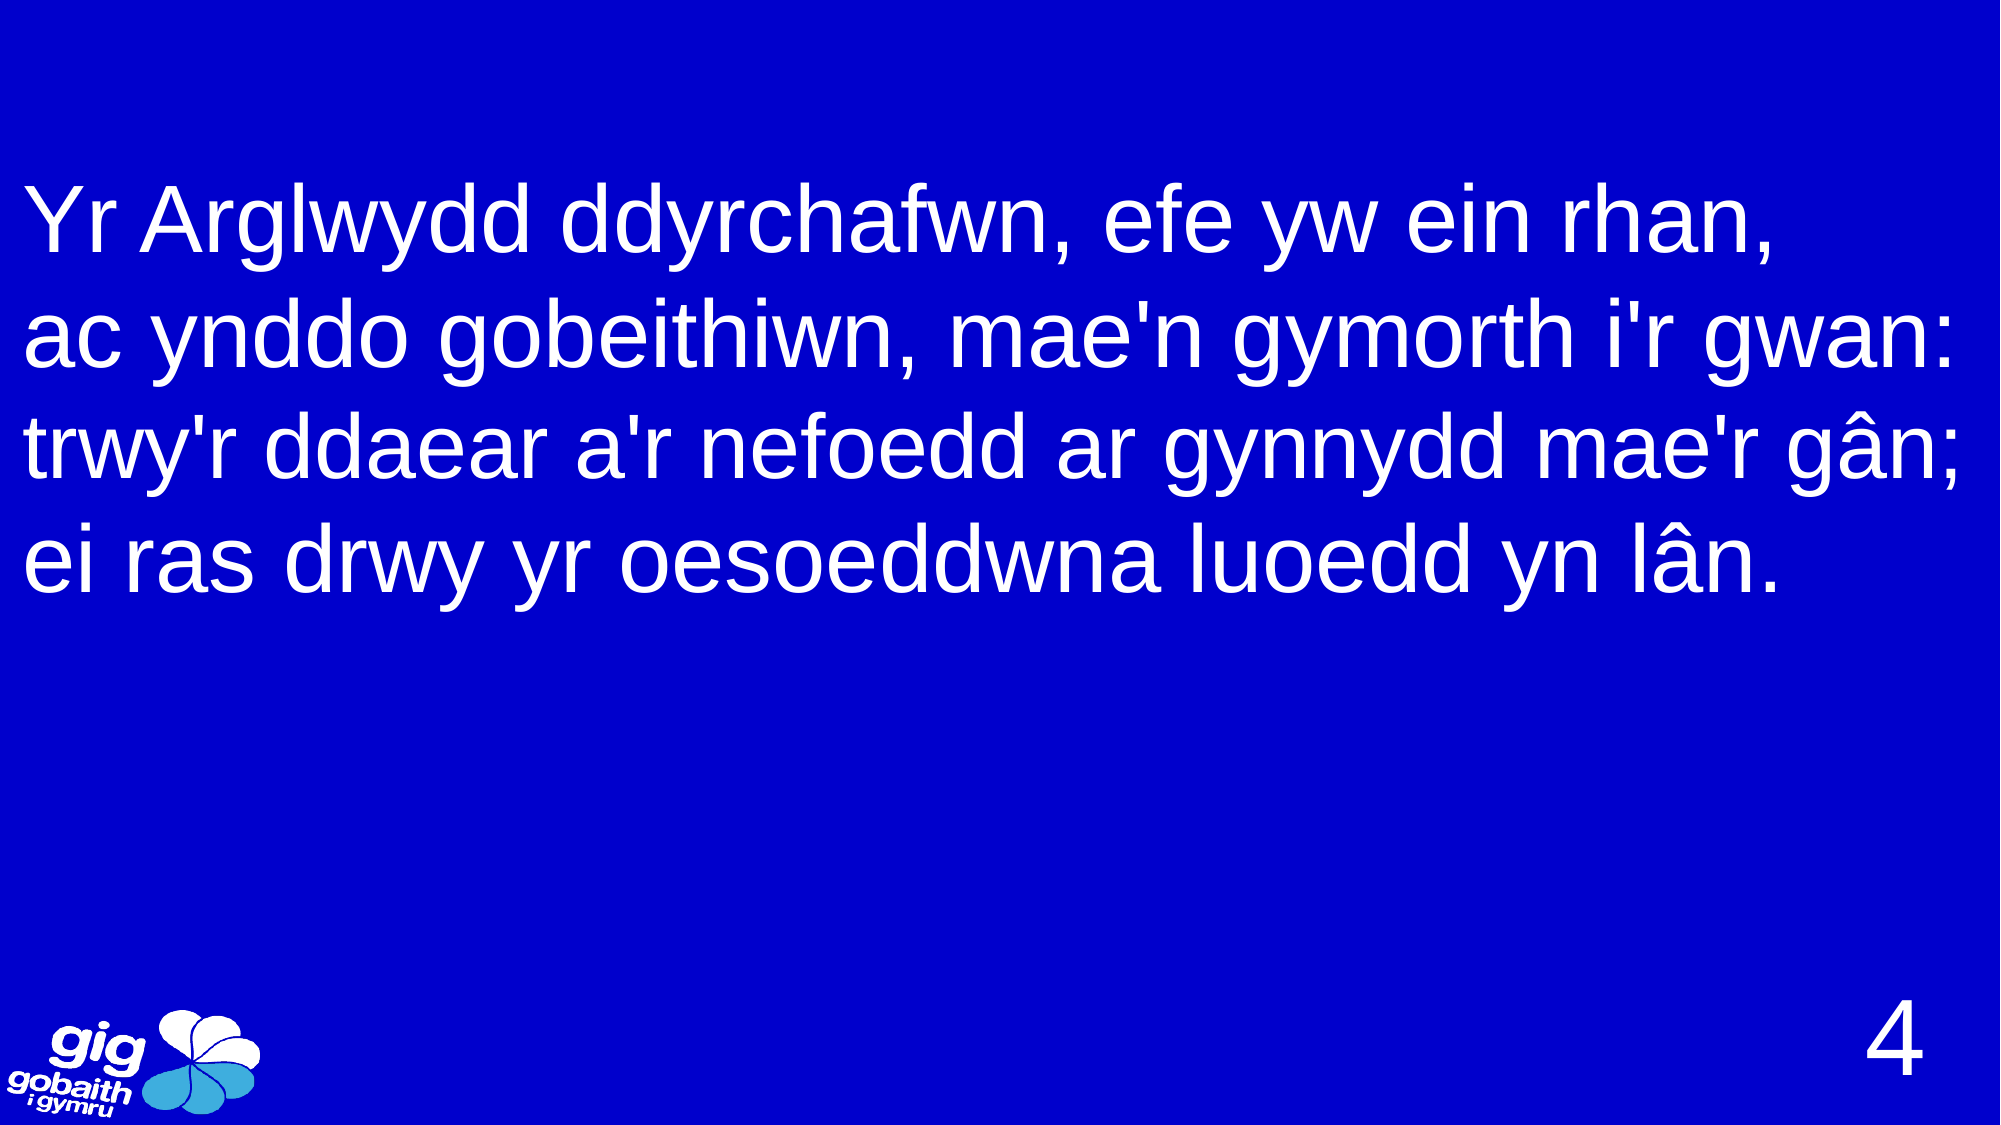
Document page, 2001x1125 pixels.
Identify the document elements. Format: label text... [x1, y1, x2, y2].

text_box Yr Arglwydd ddyrchafwn, efe yw ein rhan, ac ynddo gobeithiwn, mae'n gymorth i'r gwan: trwy'r ddaear a'r nefoedd ar gynnydd mae'r gân; ei ras drwy yr oesoeddwna luoedd yn lân. [7, 149, 2000, 619]
picture [7, 1010, 260, 1118]
text_box 4 [1850, 964, 2000, 1104]
